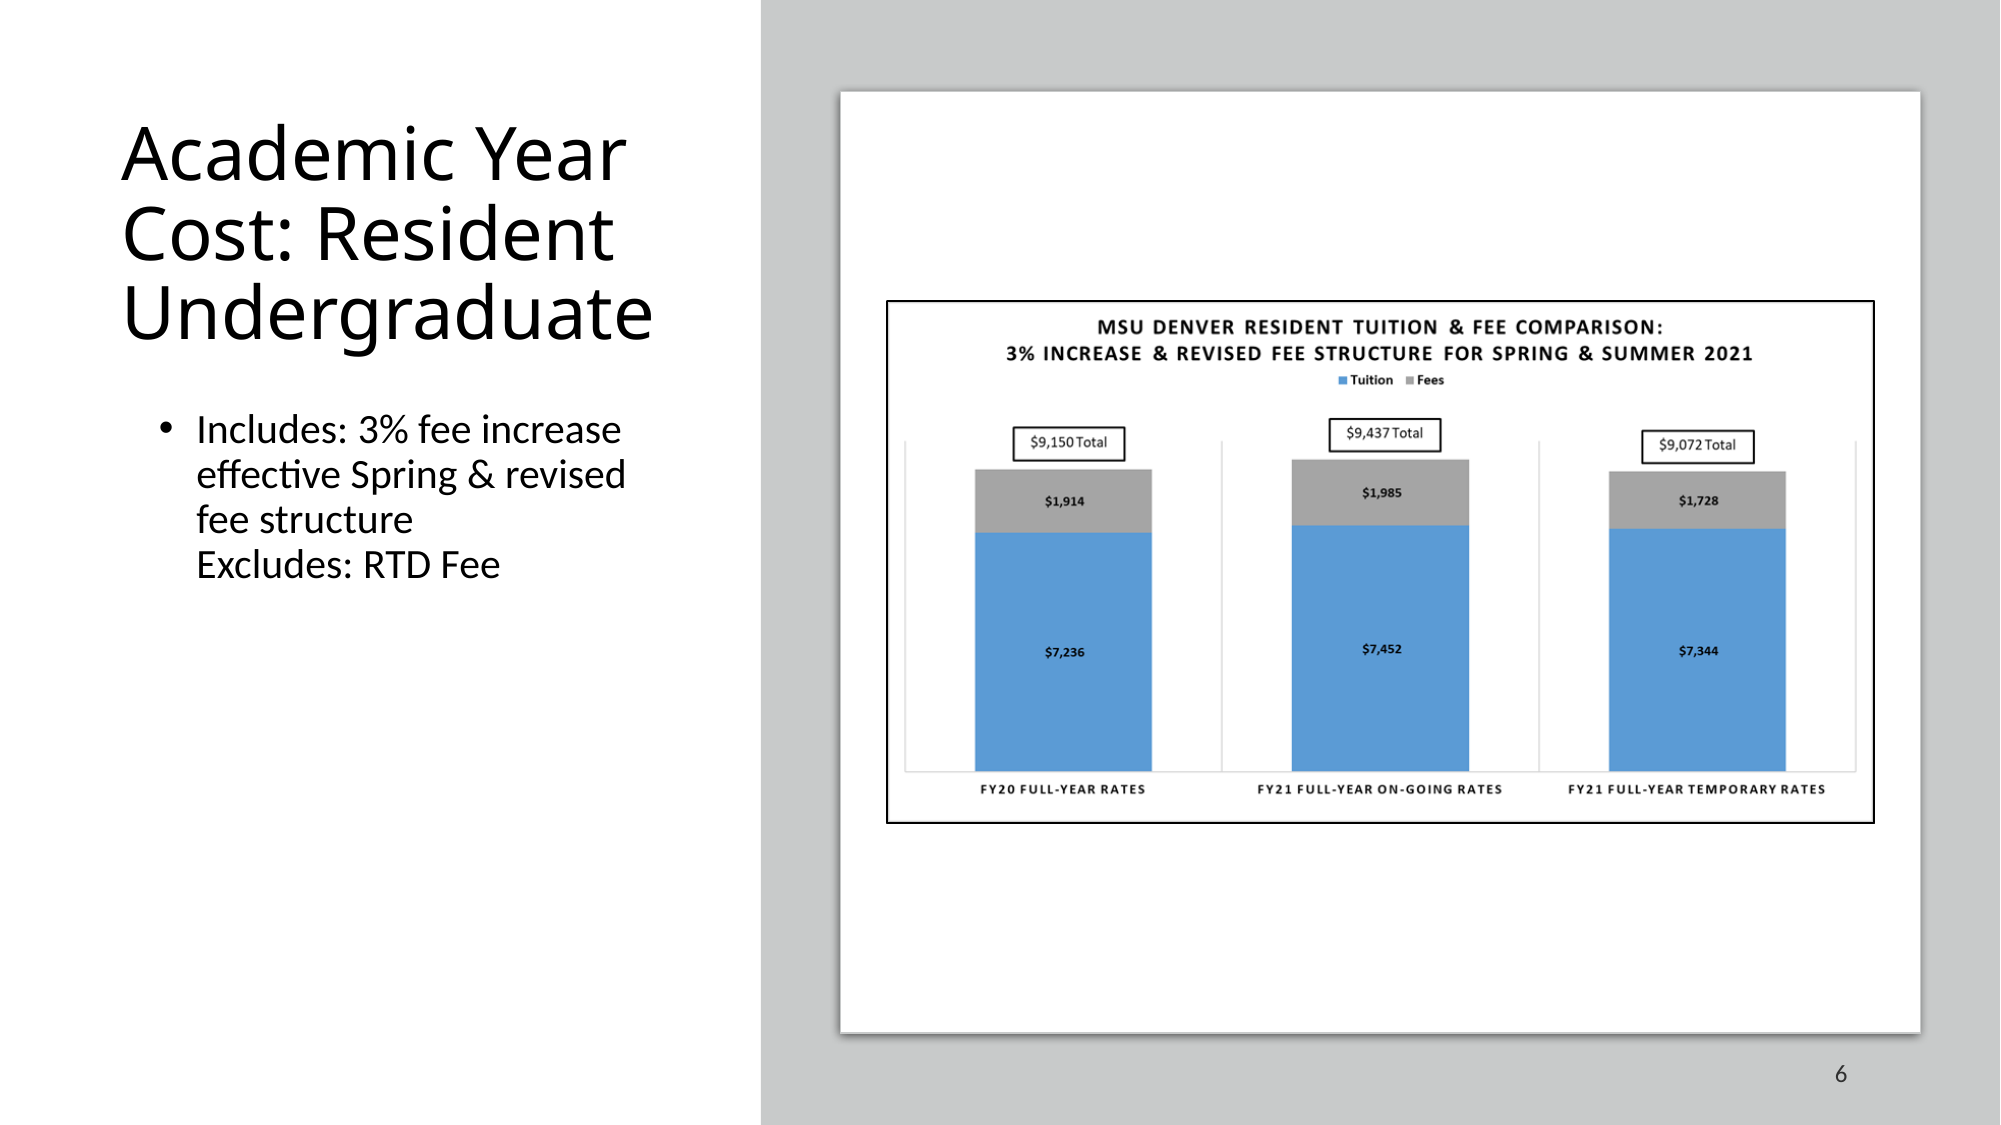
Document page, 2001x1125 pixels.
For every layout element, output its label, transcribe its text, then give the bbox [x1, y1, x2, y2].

title Academic Year Cost: Resident Undergraduate [106, 103, 682, 370]
picture [886, 300, 1875, 824]
text_box [839, 90, 1922, 1034]
text_box Includes: 3% fee increase effective Spring & revised fee structure Excludes: RTD Fee [106, 399, 682, 1021]
text_box [760, 0, 2000, 1125]
slide_number 6 [1412, 1042, 1863, 1103]
